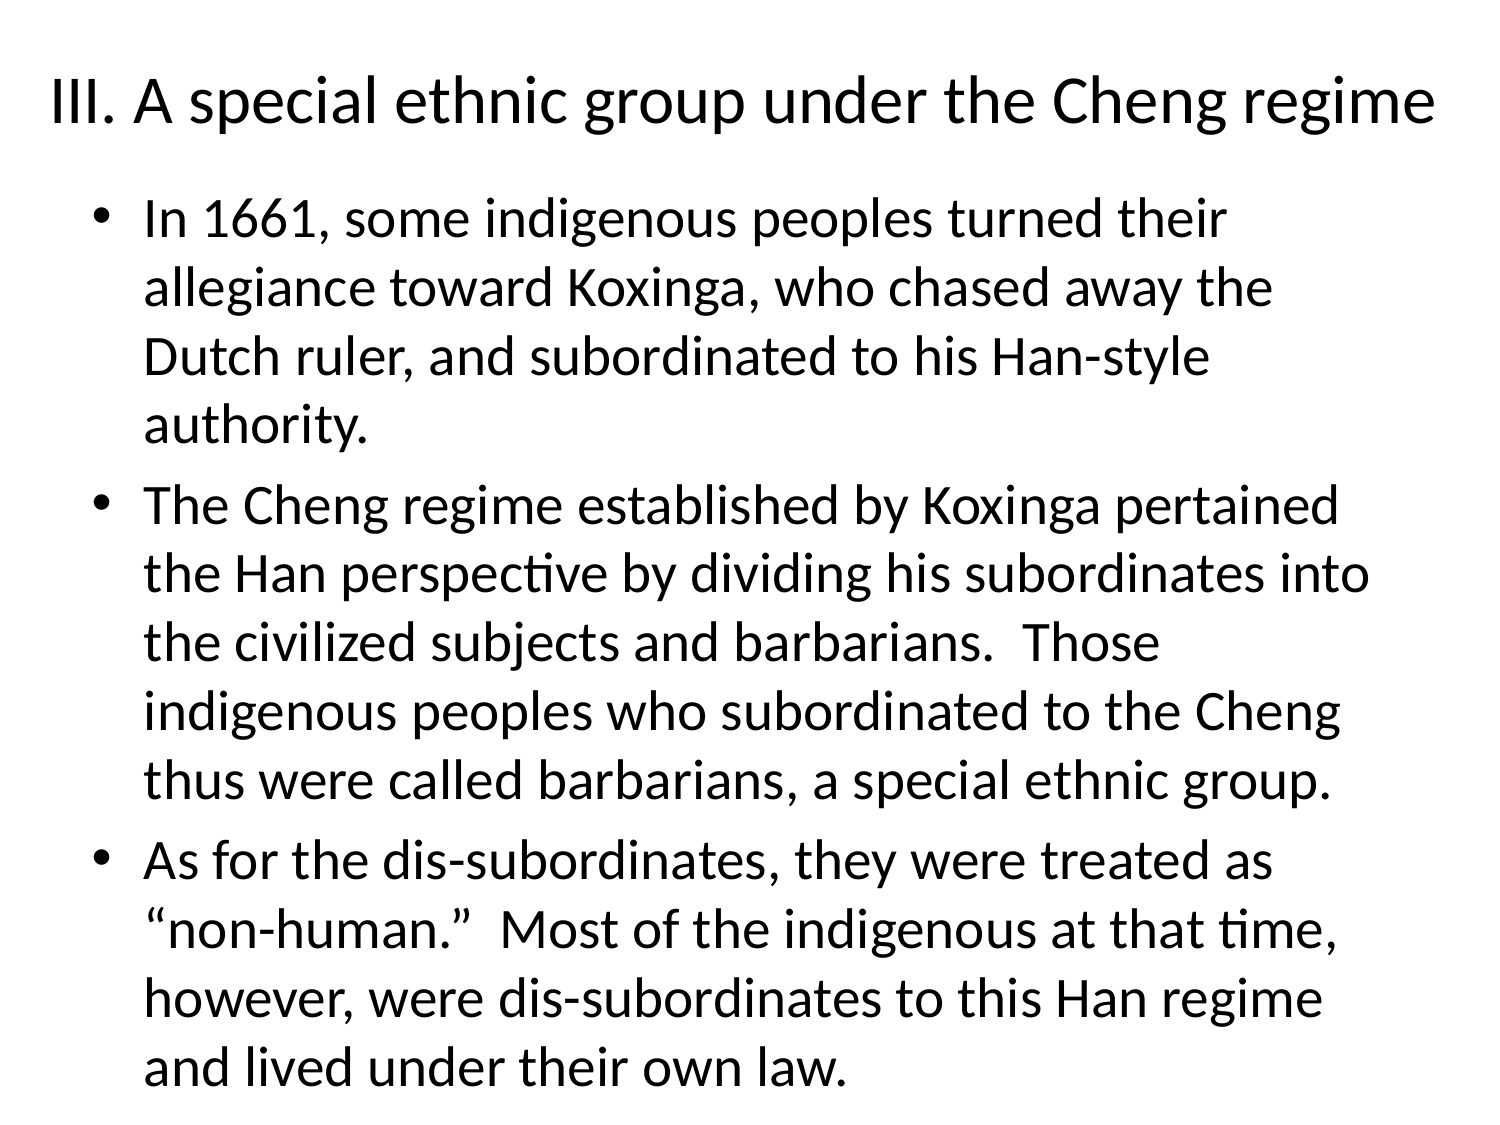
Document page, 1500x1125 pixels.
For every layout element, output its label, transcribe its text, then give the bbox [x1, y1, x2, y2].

title III. A special ethnic group under the Cheng regime [29, 30, 1459, 161]
list In 1661, some indigenous peoples turned their allegiance toward Koxinga, who chased away the Dutch ruler, and subordinated to his Han-style authority. The Cheng regime established by Koxinga pertained the Han perspective by dividing his subordinates into the civilized subjects and barbarians. Those indigenous peoples who subordinated to the Cheng thus were called barbarians, a special ethnic group. As for the dis-subordinates, they were treated as “non-human.” Most of the indigenous at that time, however, were dis-subordinates to this Han regime and lived under their own law. [76, 172, 1427, 1106]
